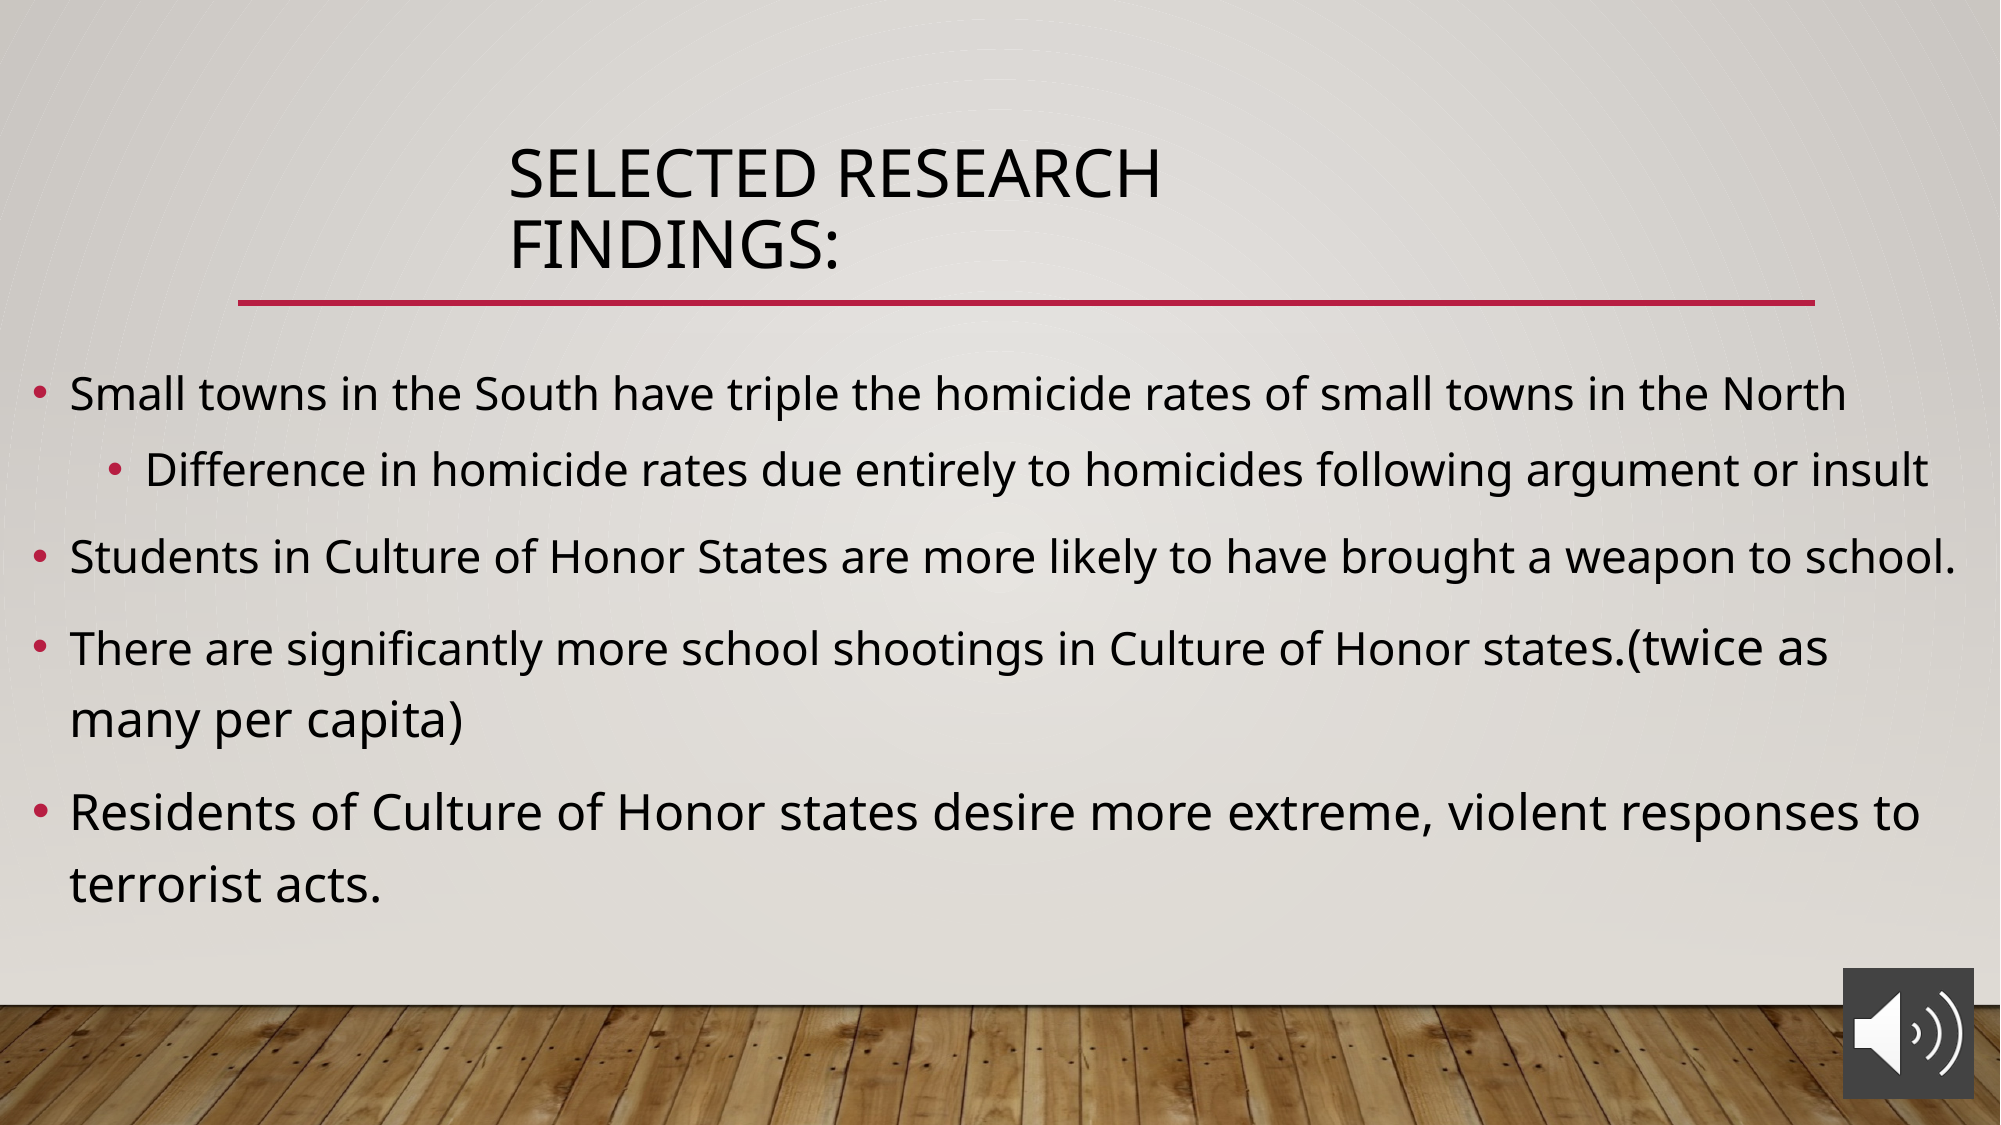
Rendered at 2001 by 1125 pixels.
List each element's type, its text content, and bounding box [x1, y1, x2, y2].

title Selected Research Findings: [493, 132, 1507, 245]
picture [0, 966, 2000, 1125]
list Small towns in the South have triple the homicide rates of small towns in the North Difference in homicide rates due entirely to homicides following argument or insult Students in Culture of Honor States are more likely to have brought a weapon to school. There are significantly more school shootings in Culture of Honor states.(twice as many per capita) Residents of Culture of Honor states desire more extreme, violent responses to terrorist acts. [17, 346, 1983, 901]
